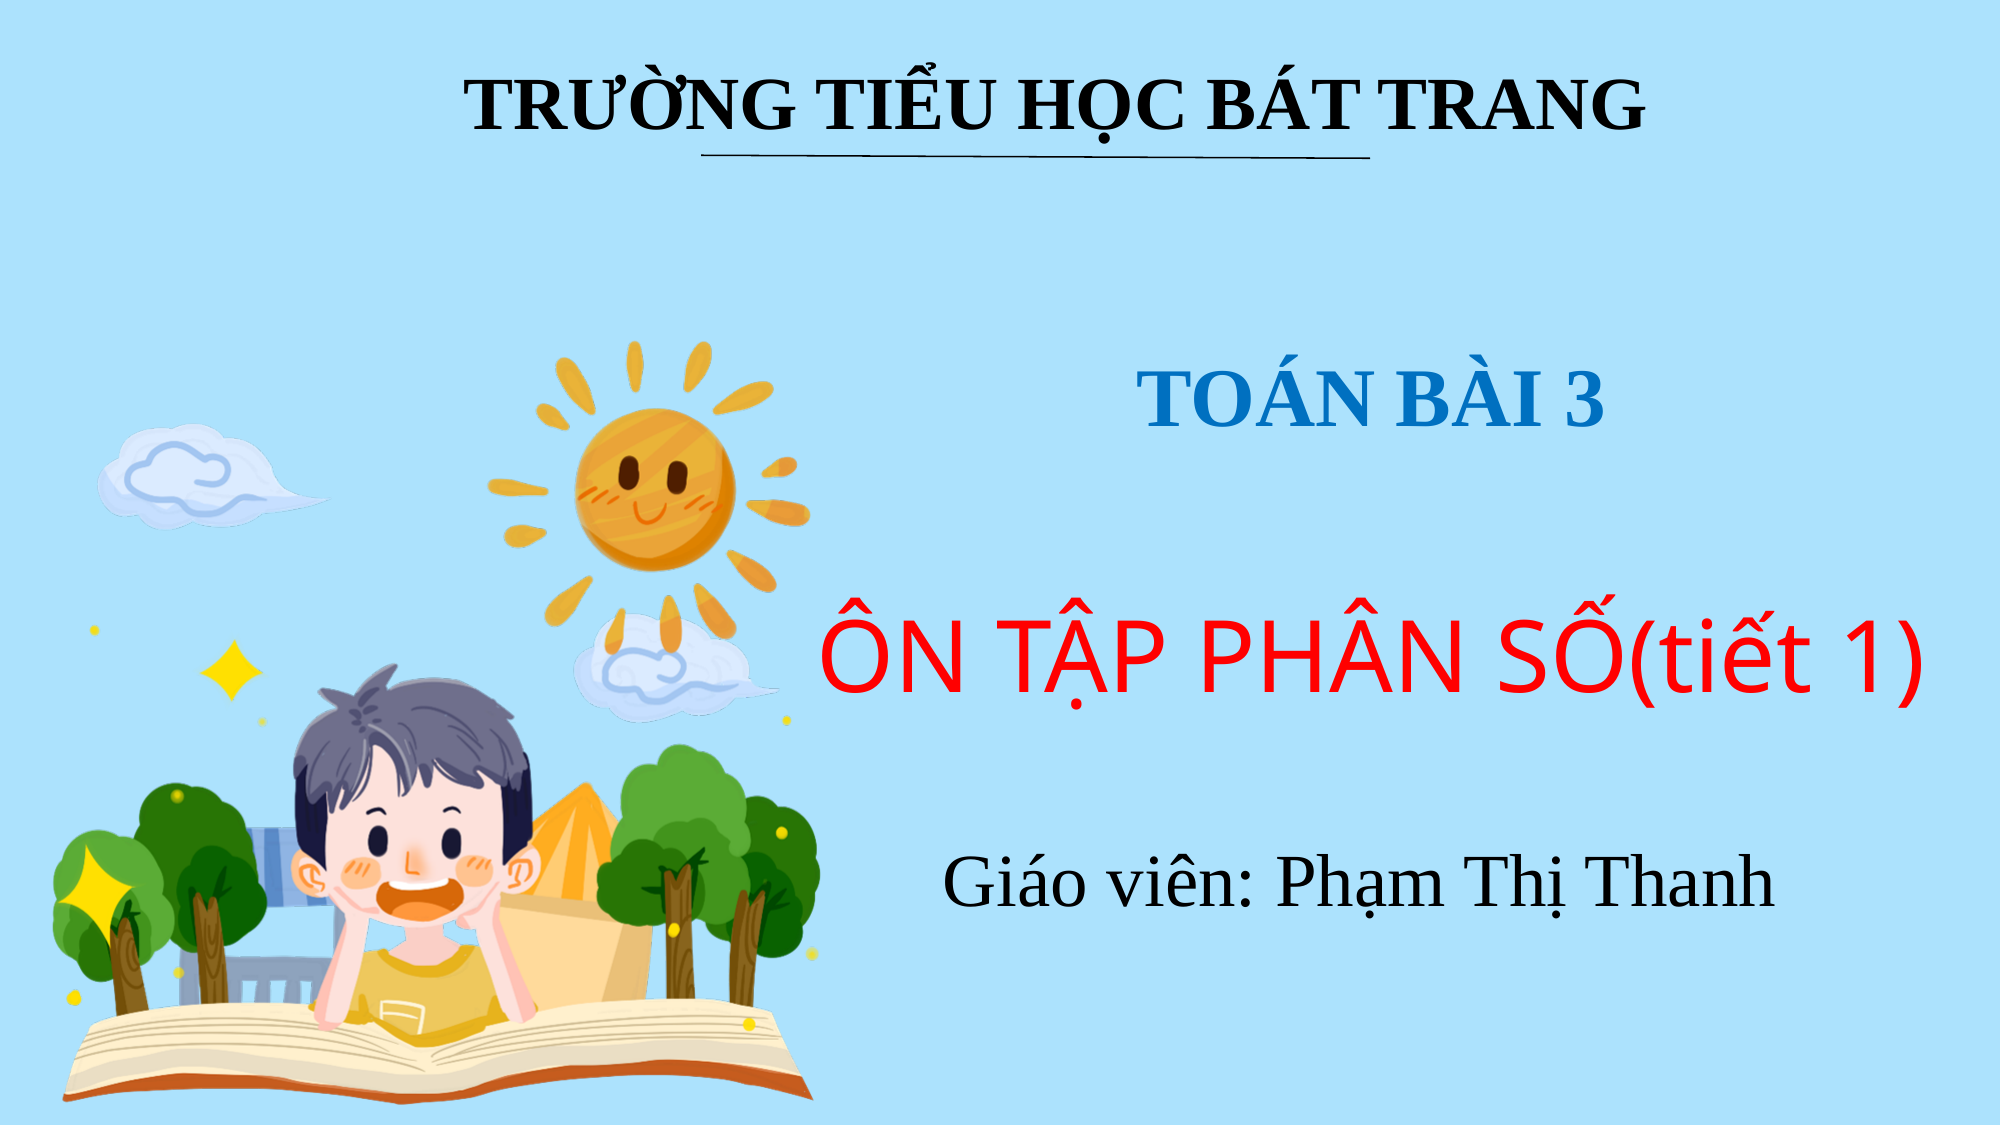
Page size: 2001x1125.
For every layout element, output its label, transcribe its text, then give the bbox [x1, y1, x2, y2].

text_box Giáo viên: Phạm Thị Thanh [927, 823, 1976, 929]
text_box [700, 155, 1371, 159]
picture [0, 273, 884, 1125]
text_box TOÁN BÀI 3 ÔN TẬP PHÂN SỐ(tiết 1) [888, 335, 2000, 720]
text_box TRƯỜNG TIỂU HỌC BÁT TRANG [439, 45, 1673, 154]
